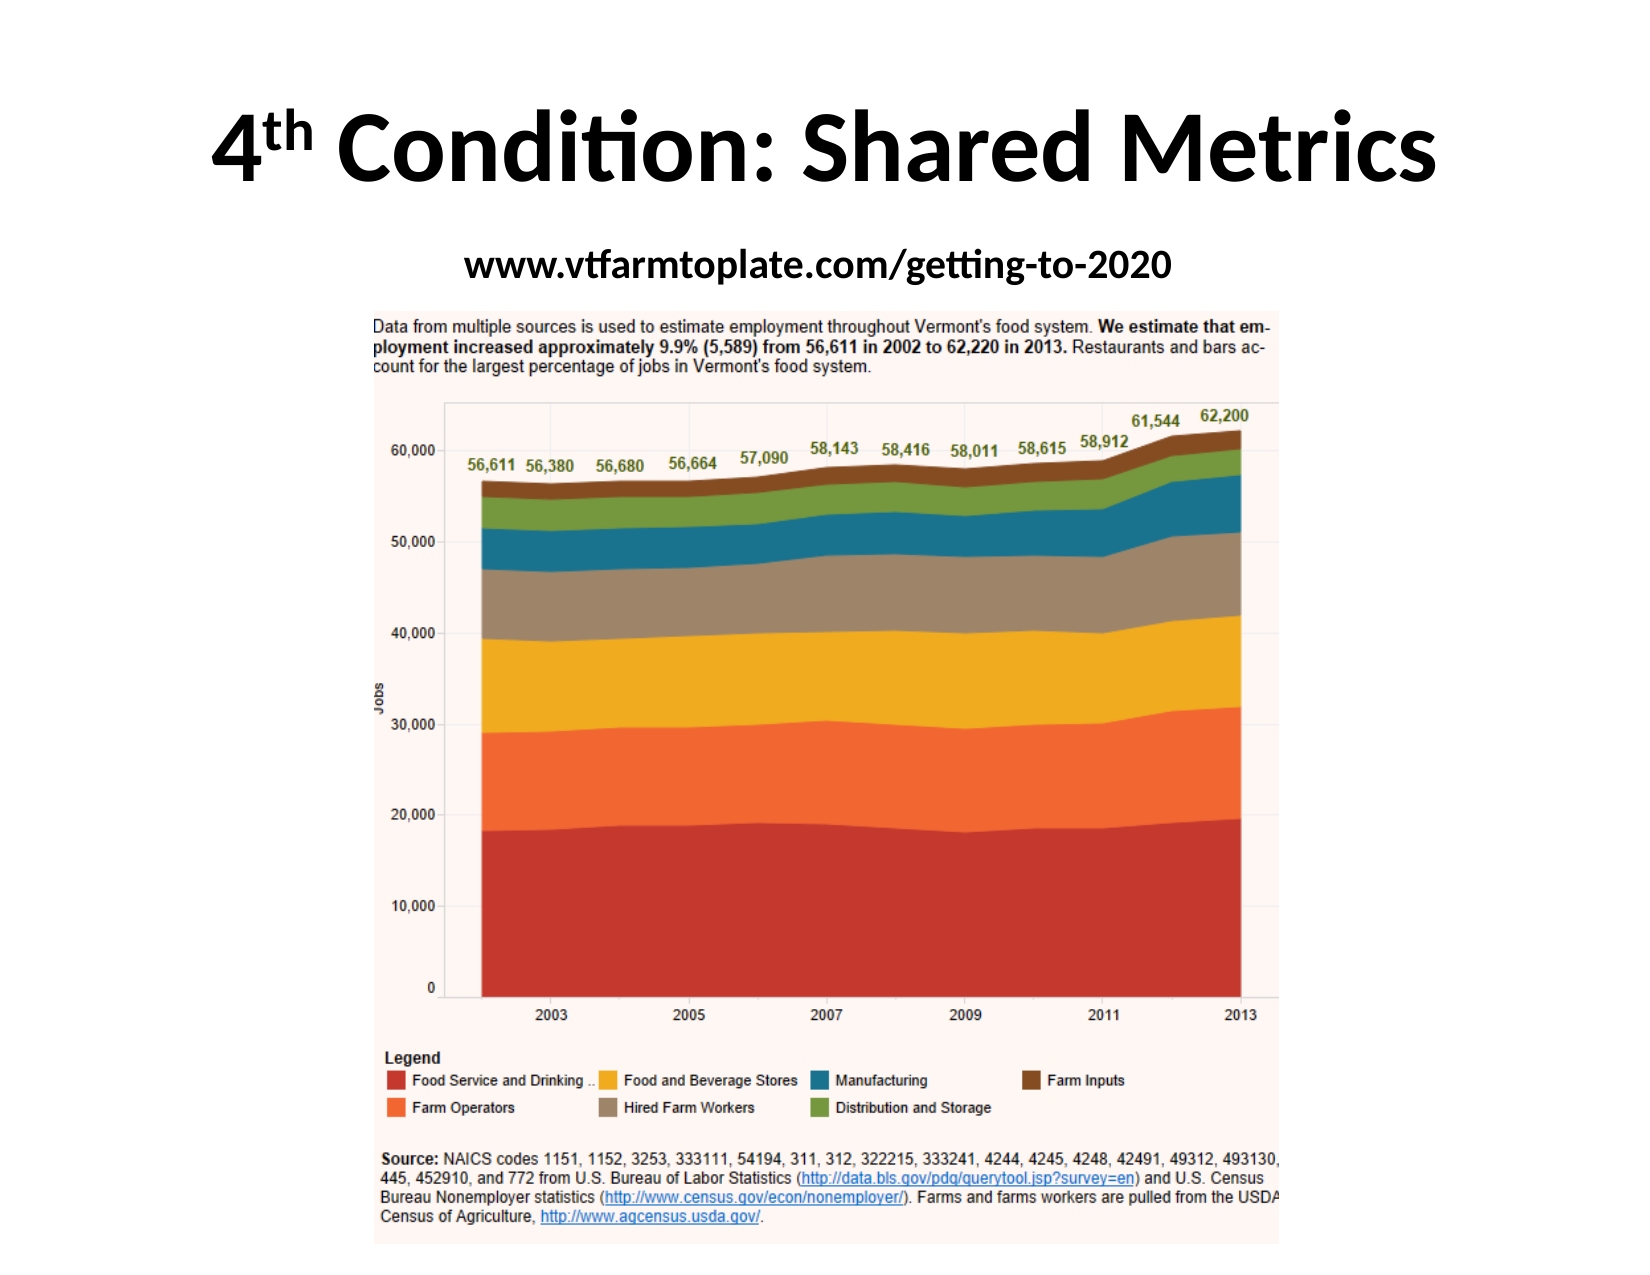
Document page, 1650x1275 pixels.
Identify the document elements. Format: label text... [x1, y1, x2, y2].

title 4th Condition: Shared Metrics [82, 34, 1568, 247]
picture [374, 311, 1279, 1244]
text_box www.vtfarmtoplate.com/getting-to-2020 [82, 228, 1554, 296]
